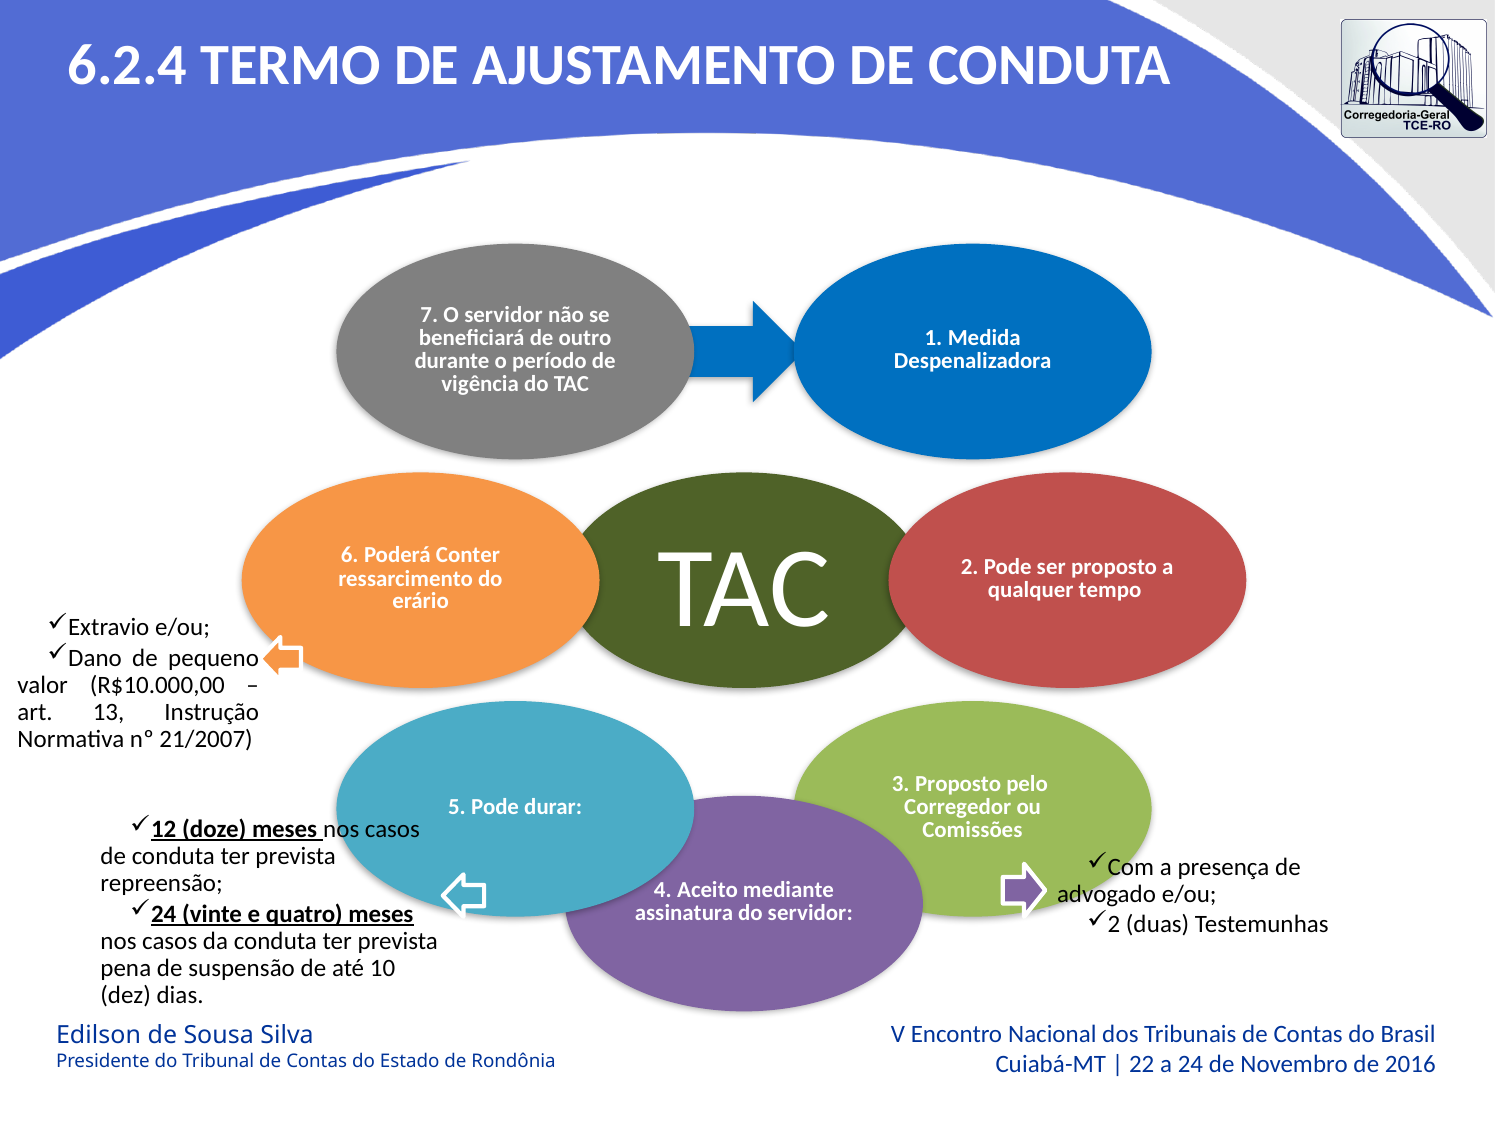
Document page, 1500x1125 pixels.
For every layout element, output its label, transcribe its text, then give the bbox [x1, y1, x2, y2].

text_box Edilson de Sousa Silva Presidente do Tribunal de Contas do Estado de Rondônia [41, 1020, 621, 1079]
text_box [28, 370, 1460, 1012]
text_box V Encontro Nacional dos Tribunais de Contas do Brasil Cuiabá-MT | 22 a 24 de Novembro de 2016 [875, 1020, 1452, 1085]
picture [0, 0, 1495, 363]
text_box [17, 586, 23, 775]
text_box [1056, 442, 1419, 965]
